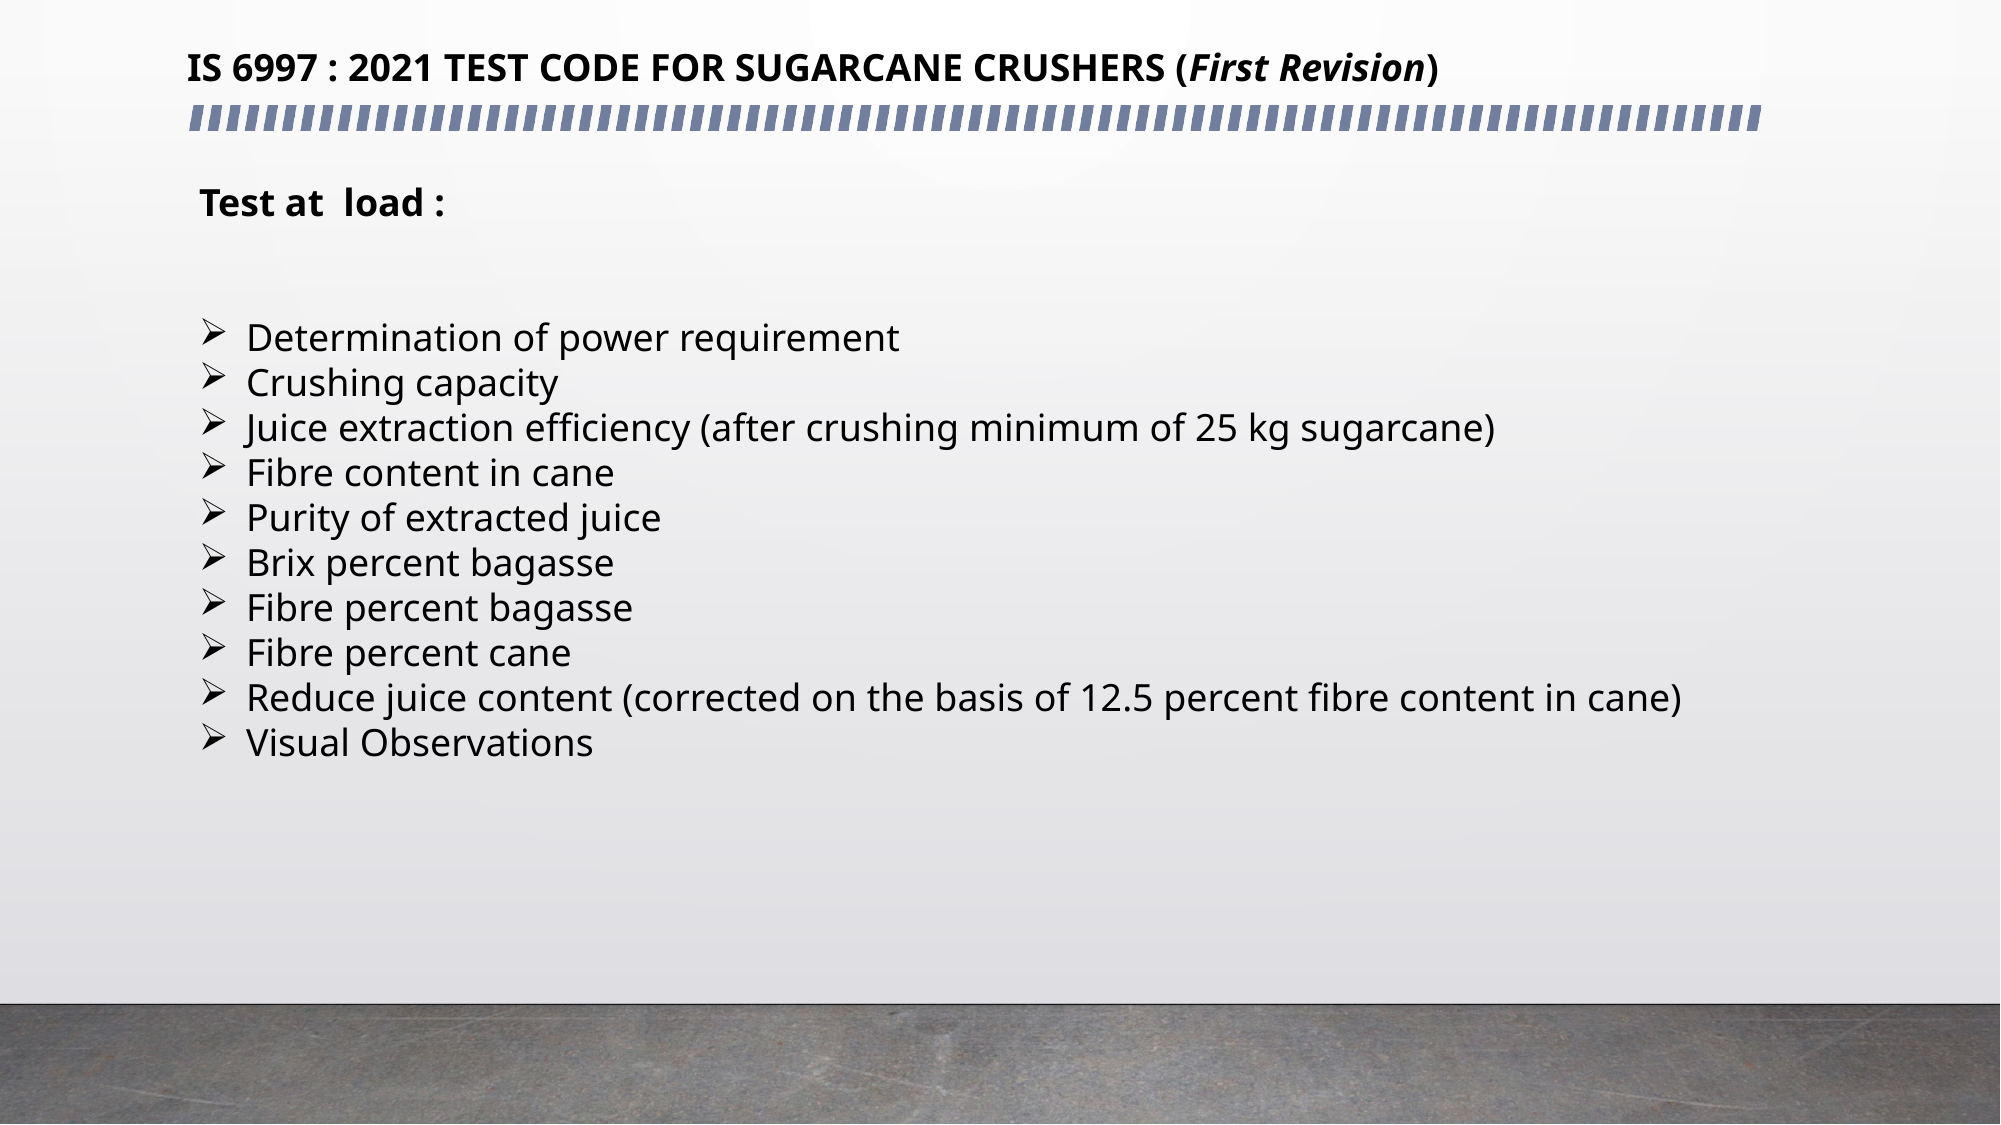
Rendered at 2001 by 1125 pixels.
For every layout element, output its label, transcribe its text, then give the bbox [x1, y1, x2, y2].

text_box Test at load : Determination of power requirement Crushing capacity Juice extraction efficiency (after crushing minimum of 25 kg sugarcane) Fibre content in cane Purity of extracted juice Brix percent bagasse Fibre percent bagasse Fibre percent cane Reduce juice content (corrected on the basis of 12.5 percent fibre content in cane) Visual Observations [184, 171, 1837, 861]
picture [0, 1004, 2000, 1124]
text_box IS 6997 : 2021 TEST CODE FOR SUGARCANE CRUSHERS (First Revision) [172, 36, 1454, 142]
